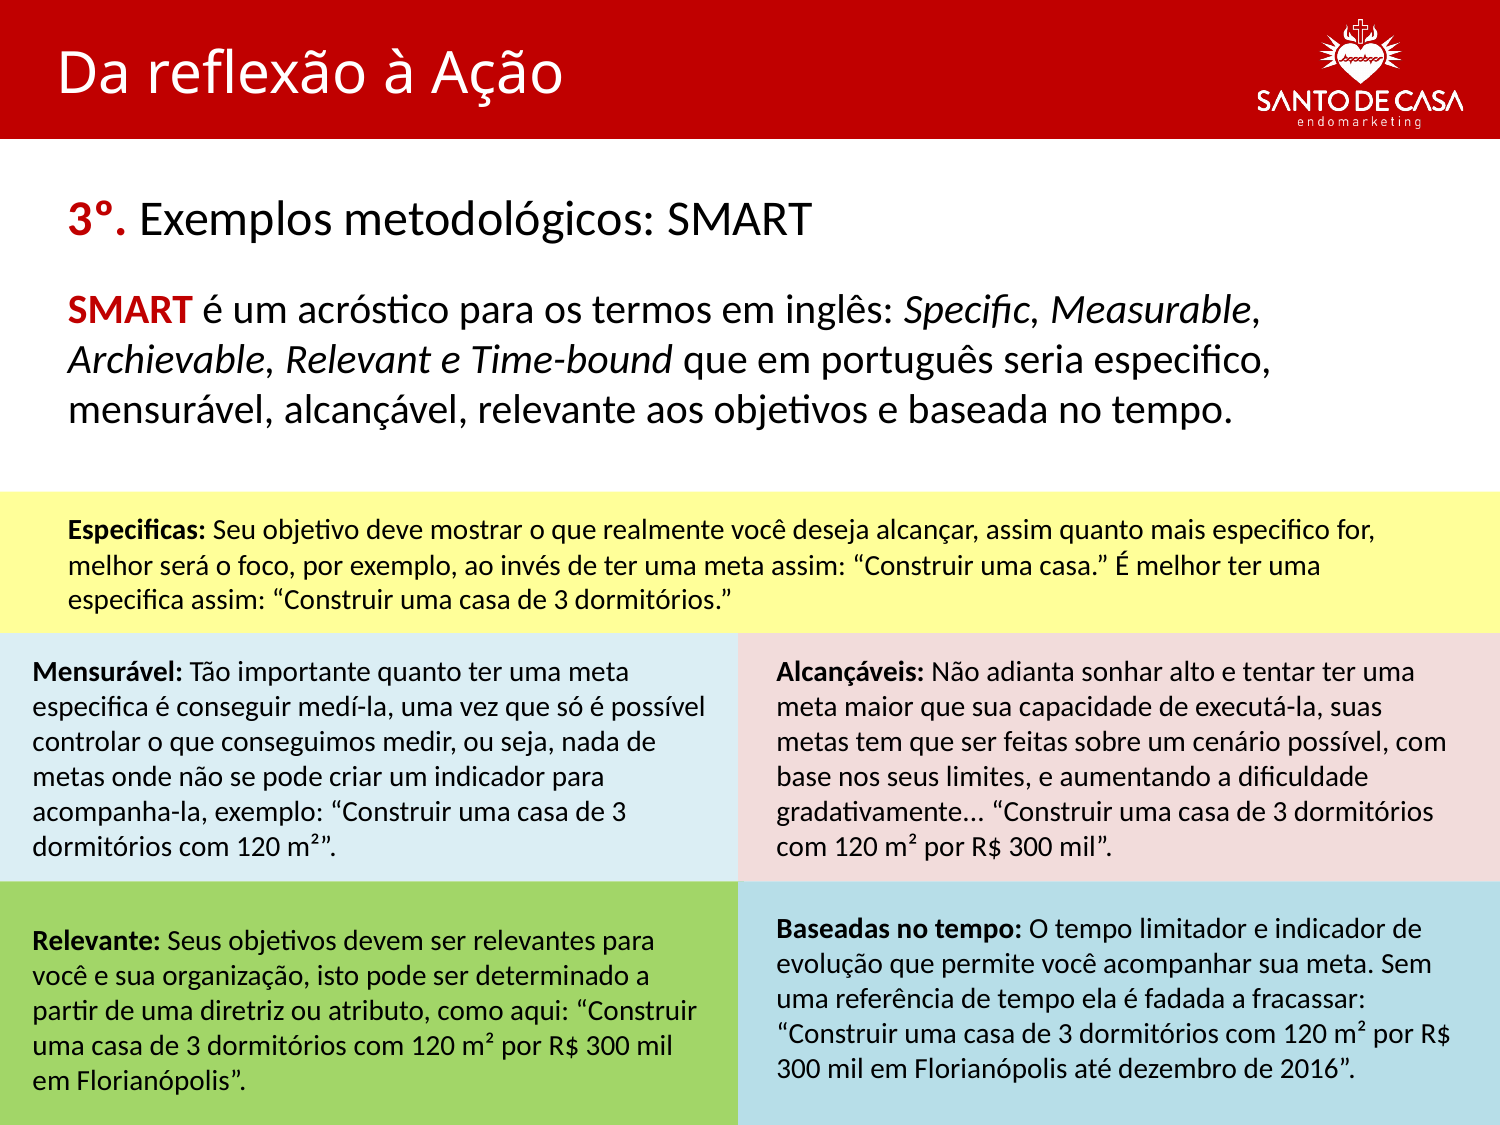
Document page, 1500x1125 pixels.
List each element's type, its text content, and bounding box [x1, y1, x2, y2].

text_box [0, 489, 1500, 631]
text_box Alcançáveis: Não adianta sonhar alto e tentar ter uma meta maior que sua capacidade de executá-la, suas metas tem que ser feitas sobre um cenário possível, com base nos seus limites, e aumentando a dificuldade gradativamente... “Construir uma casa de 3 dormitórios com 120 m² por R$ 300 mil”. [761, 645, 1471, 902]
text_box Baseadas no tempo: O tempo limitador e indicador de evolução que permite você acompanhar sua meta. Sem uma referência de tempo ela é fadada a fracassar: “Construir uma casa de 3 dormitórios com 120 m² por R$ 300 mil em Florianópolis até dezembro de 2016”. [761, 902, 1489, 1092]
text_box [736, 879, 1500, 1125]
text_box Especificas: Seu objetivo deve mostrar o que realmente você deseja alcançar, assim quanto mais especifico for, melhor será o foco, por exemplo, ao invés de ter uma meta assim: “Construir uma casa.” É melhor ter uma especifica assim: “Construir uma casa de 3 dormitórios.” [53, 503, 1400, 624]
text_box Relevante: Seus objetivos devem ser relevantes para você e sua organização, isto pode ser determinado a partir de uma diretriz ou atributo, como aqui: “Construir uma casa de 3 dormitórios com 120 m² por R$ 300 mil em Florianópolis”. [17, 913, 715, 1125]
text_box Da reflexão à Ação [41, 27, 1235, 113]
text_box [736, 631, 1500, 879]
text_box [0, 879, 736, 1125]
text_box 3º. Exemplos metodológicos: SMART [53, 178, 1412, 253]
text_box [0, 0, 1500, 141]
text_box Mensurável: Tão importante quanto ter uma meta especifica é conseguir medí-la, uma vez que só é possível controlar o que conseguimos medir, ou seja, nada de metas onde não se pode criar um indicador para acompanha-la, exemplo: “Construir uma casa de 3 dormitórios com 120 m²”. [17, 645, 733, 870]
picture [1257, 18, 1464, 129]
text_box SMART é um acróstico para os termos em inglês: Specific, Measurable, Archievable, Relevant e Time-bound que em português seria especifico, mensurável, alcançável, relevante aos objetivos e baseada no tempo. [53, 274, 1436, 489]
text_box [0, 631, 736, 879]
